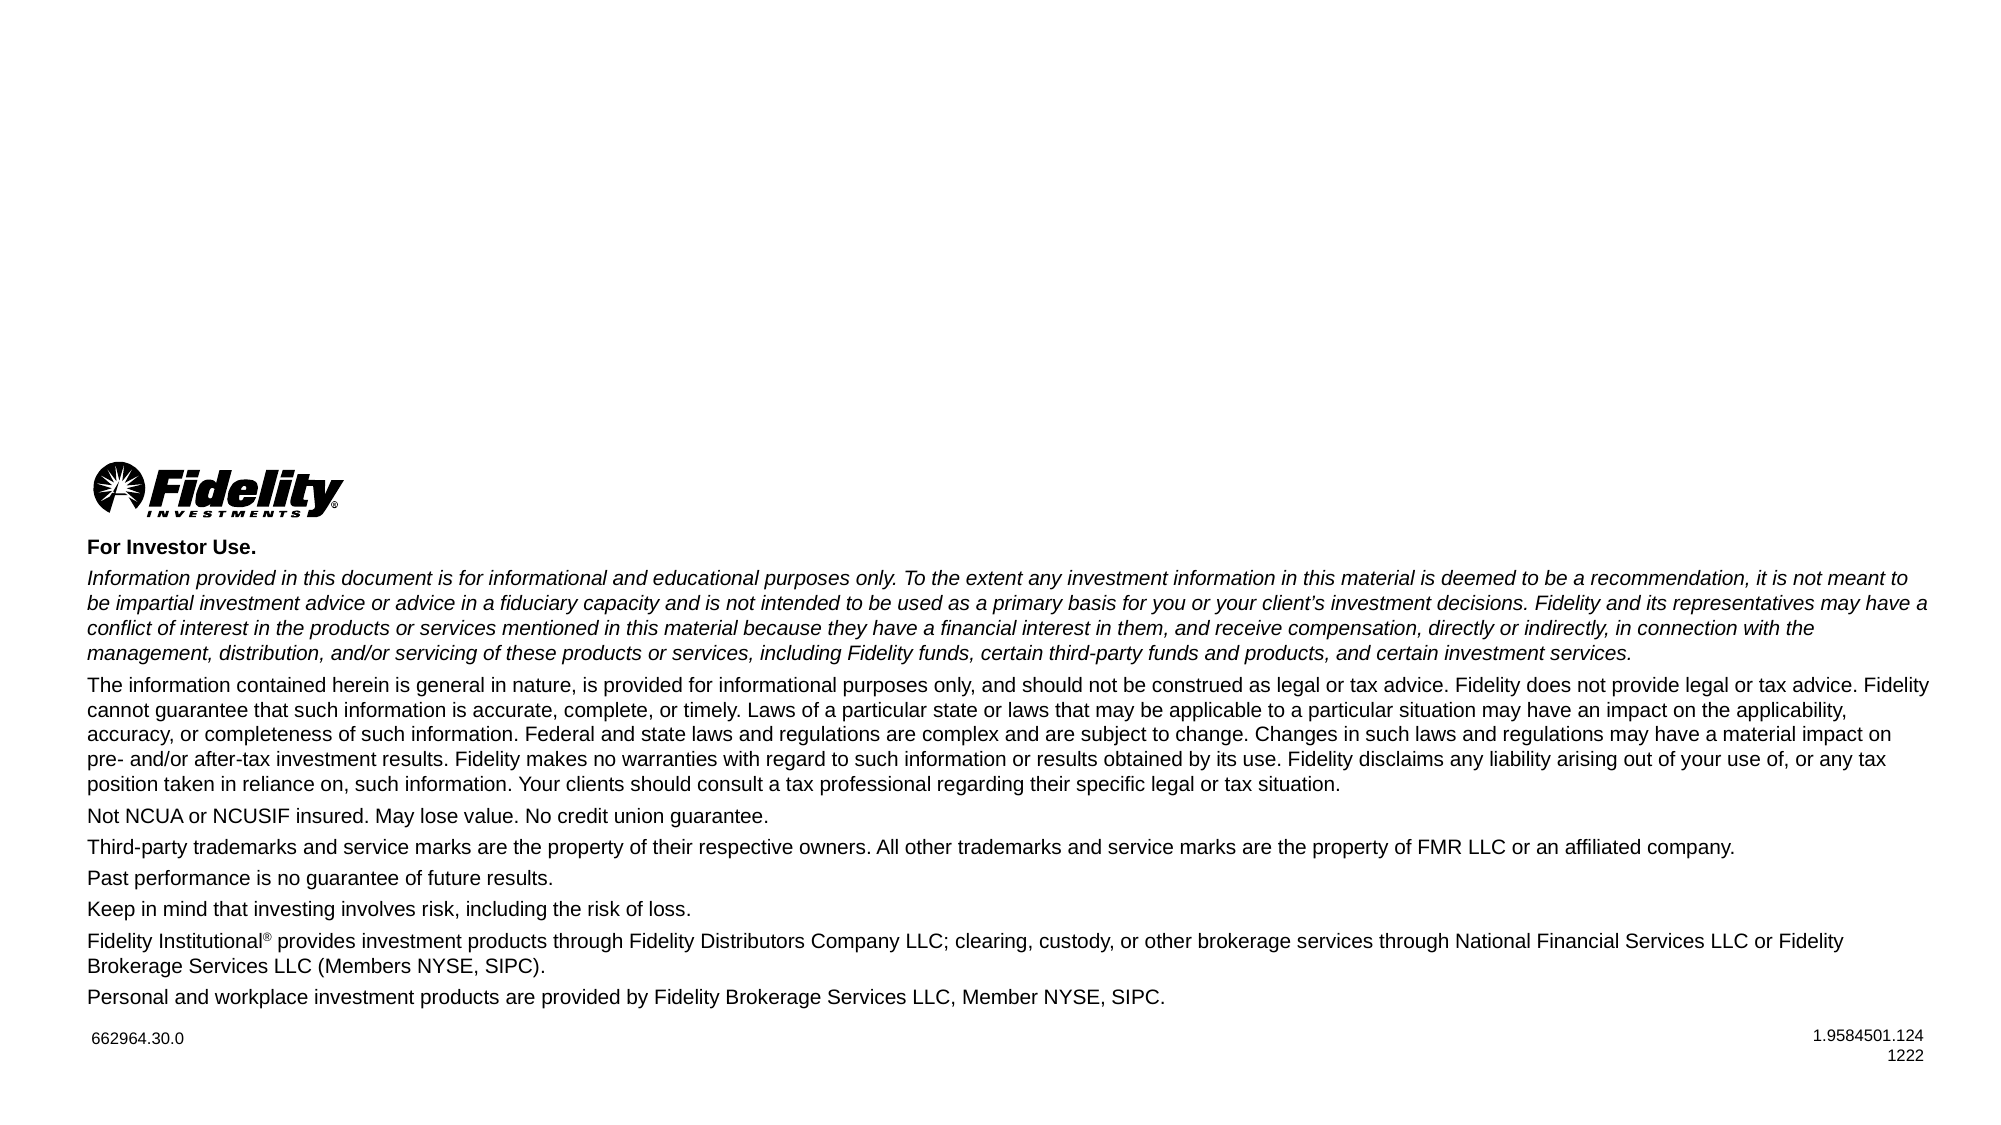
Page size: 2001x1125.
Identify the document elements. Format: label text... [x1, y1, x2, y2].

list 662964.30.0 [45, 1016, 229, 1065]
list 1.9584501.124 1222 [1747, 1014, 1947, 1077]
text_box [93, 461, 345, 518]
text_box For Investor Use. Information provided in this document is for informational and educational purposes only. To the extent any investment information in this material is deemed to be a recommendation, it is not meant to be impartial investment advice or advice in a fiduciary capacity and is not intended to be used as a primary basis for you or your client’s investment decisions. Fidelity and its representatives may have a conflict of interest in the products or services mentioned in this material because they have a financial interest in them, and receive compensation, directly or indirectly, in connection with the management, distribution, and/or servicing of these products or services, including Fidelity funds, certain third-party funds and products, and certain investment services. The information contained herein is general in nature, is provided for informational purposes only, and should not be construed as legal or tax advice. Fidelity does not provide legal or tax advice. Fidelity cannot guarantee that such information is accurate, complete, or timely. Laws of a particular state or laws that may be applicable to a particular situation may have an impact on the applicability, accuracy, or completeness of such information. Federal and state laws and regulations are complex and are subject to change. Changes in such laws and regulations may have a material impact on pre- and/or after-tax investment results. Fidelity makes no warranties with regard to such information or results obtained by its use. Fidelity disclaims any liability arising out of your use of, or any tax position taken in reliance on, such information. Your clients should consult a tax professional regarding their specific legal or tax situation. Not NCUA or NCUSIF insured. May lose value. No credit union guarantee. Third-party trademarks and service marks are the property of their respective owners. All other trademarks and service marks are the property of FMR LLC or an affiliated company. Past performance is no guarantee of future results. Keep in mind that investing involves risk, including the risk of loss. Fidelity Institutional® provides investment products through Fidelity Distributors Company LLC; clearing, custody, or other brokerage services through National Financial Services LLC or Fidelity Brokerage Services LLC (Members NYSE, SIPC). Personal and workplace investment products are provided by Fidelity Brokerage Services LLC, Member NYSE, SIPC. [69, 533, 1948, 1009]
